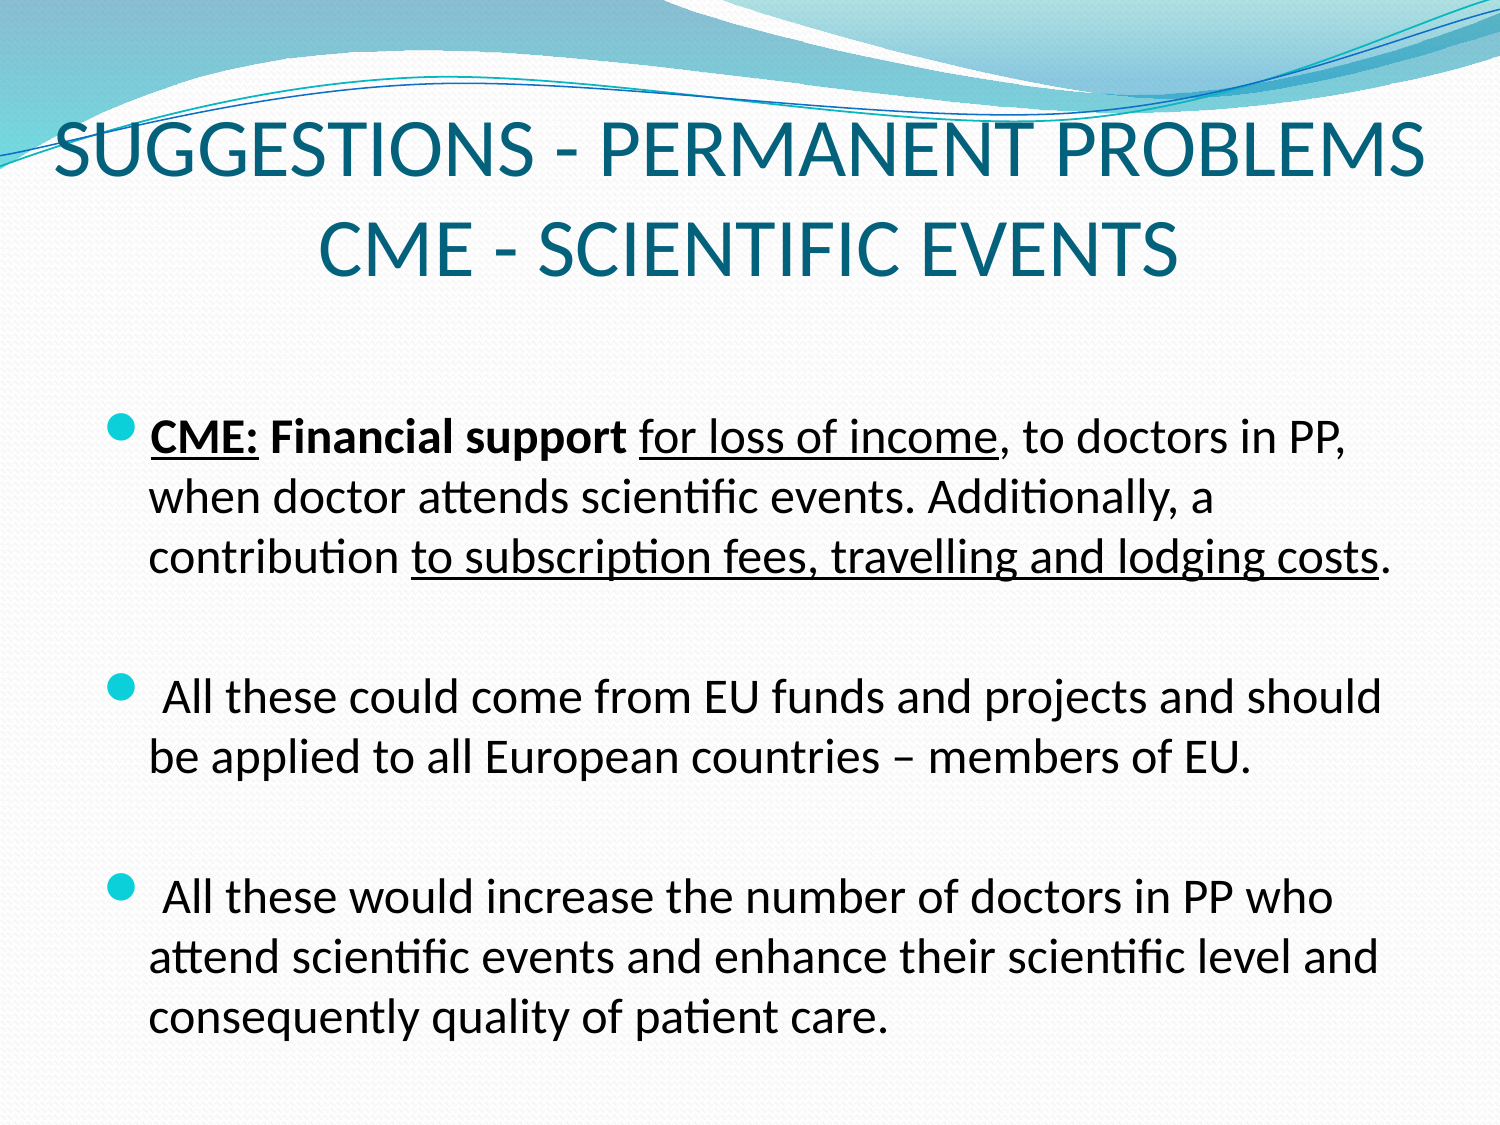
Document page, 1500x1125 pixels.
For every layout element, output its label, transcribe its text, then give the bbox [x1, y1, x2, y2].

list CME: Financial support for loss of income, to doctors in PP, when doctor attends scientific events. Additionally, a contribution to subscription fees, travelling and lodging costs. All these could come from EU funds and projects and should be applied to all European countries – members of EU. All these would increase the number of doctors in PP who attend scientific events and enhance their scientific level and consequently quality of patient care. [88, 326, 1439, 1099]
title SUGGESTIONS - PERMANENT PROBLEMS CME - SCIENTIFIC EVENTS [35, 70, 1465, 293]
